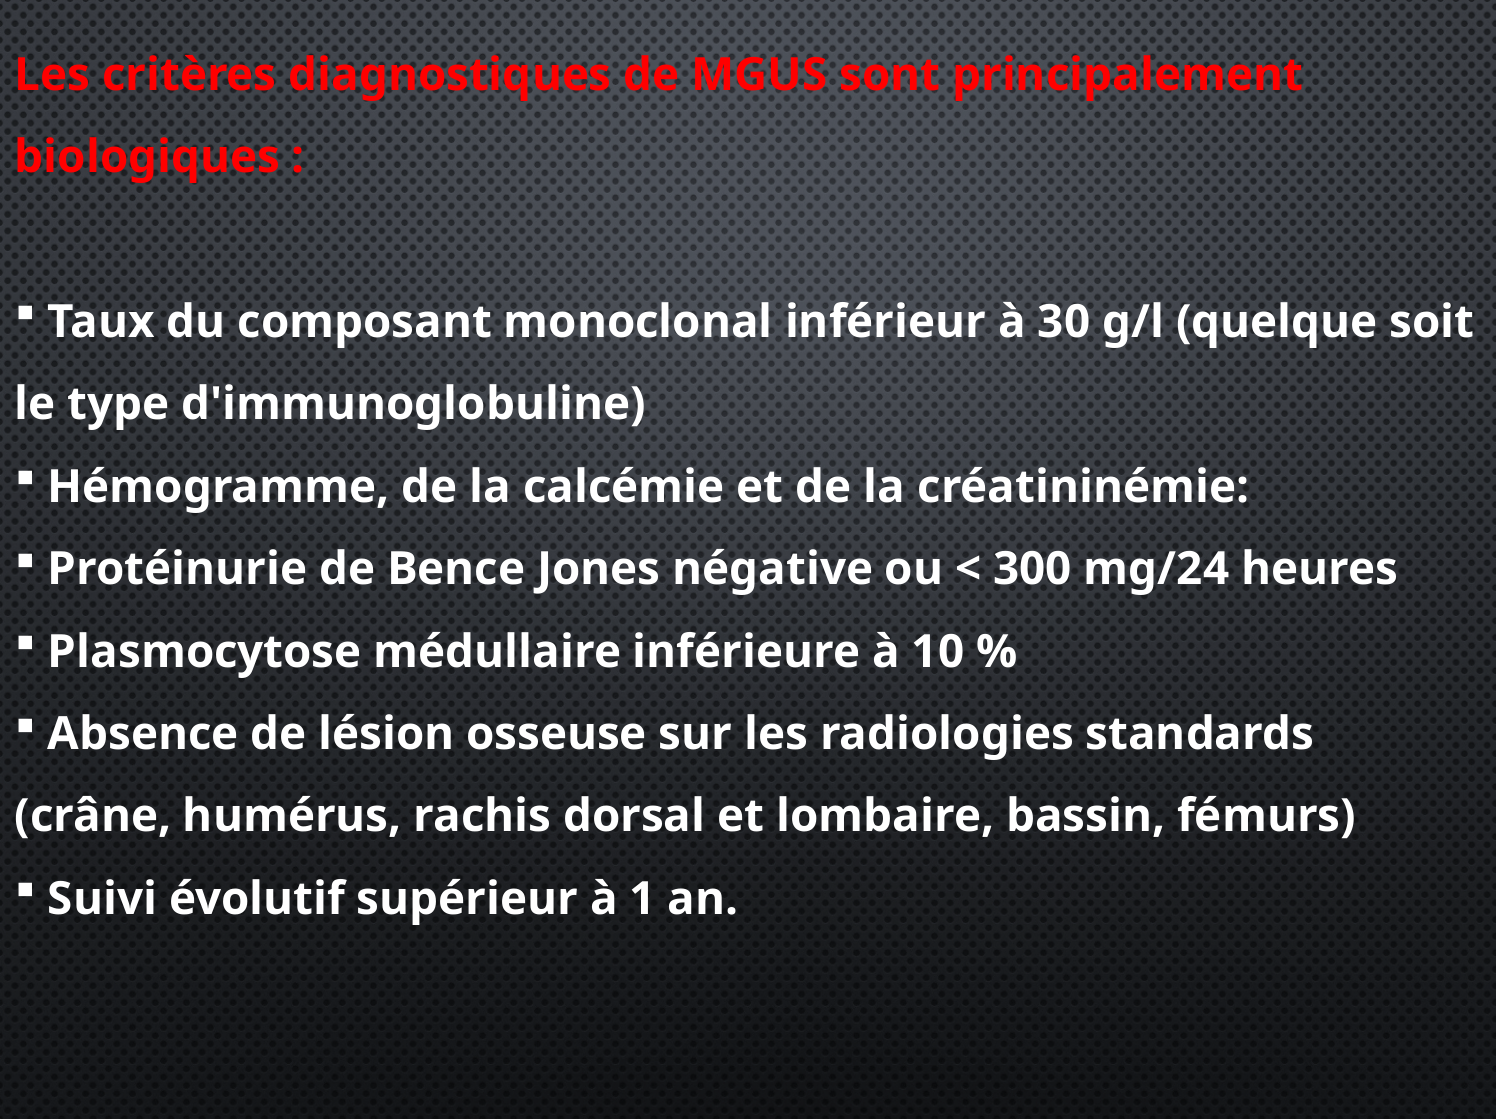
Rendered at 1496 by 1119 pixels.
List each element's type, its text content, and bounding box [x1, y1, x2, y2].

text_box Les critères diagnostiques de MGUS sont principalement biologiques : Taux du composant monoclonal inférieur à 30 g/l (quelque soit le type d'immunoglobuline) Hémogramme, de la calcémie et de la créatininémie: Protéinurie de Bence Jones négative ou < 300 mg/24 heures Plasmocytose médullaire inférieure à 10 % Absence de lésion osseuse sur les radiologies standards (crâne, humérus, rachis dorsal et lombaire, bassin, fémurs) Suivi évolutif supérieur à 1 an. [0, 9, 1496, 931]
